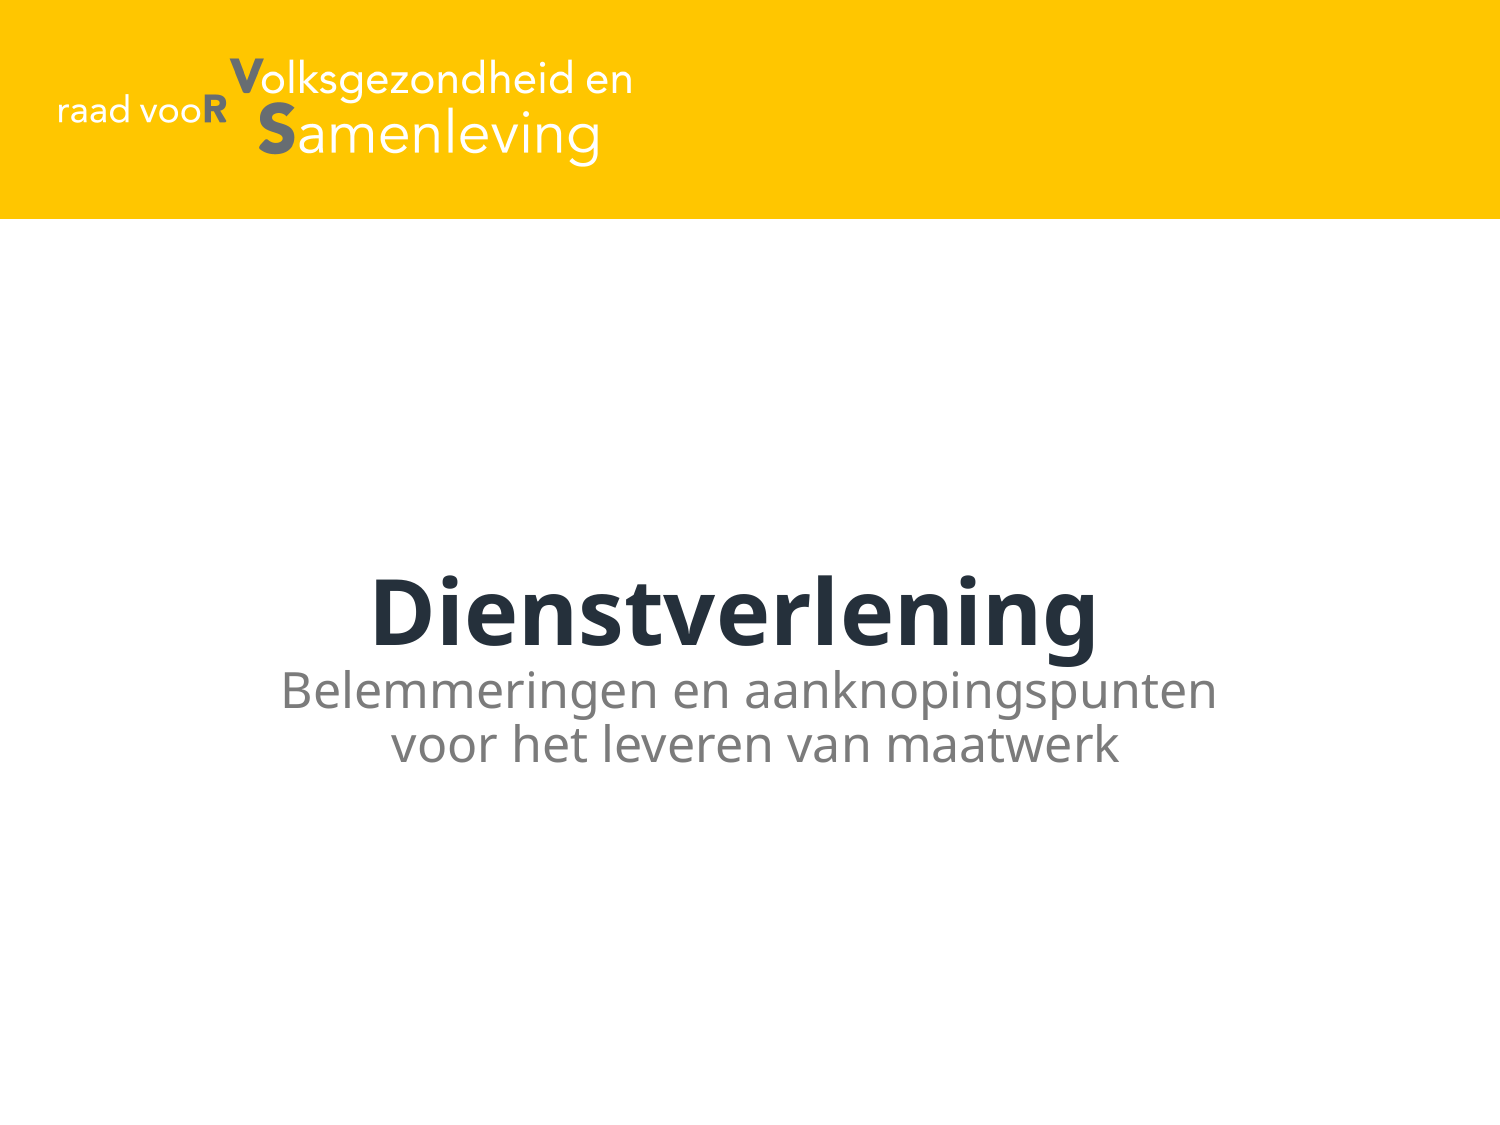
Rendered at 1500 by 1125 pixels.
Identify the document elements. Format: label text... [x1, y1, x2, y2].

picture [0, 0, 1500, 219]
title Dienstverlening [97, 432, 1373, 665]
subtitle Belemmeringen en aanknopingspunten voor het leveren van maatwerk [118, 664, 1394, 844]
